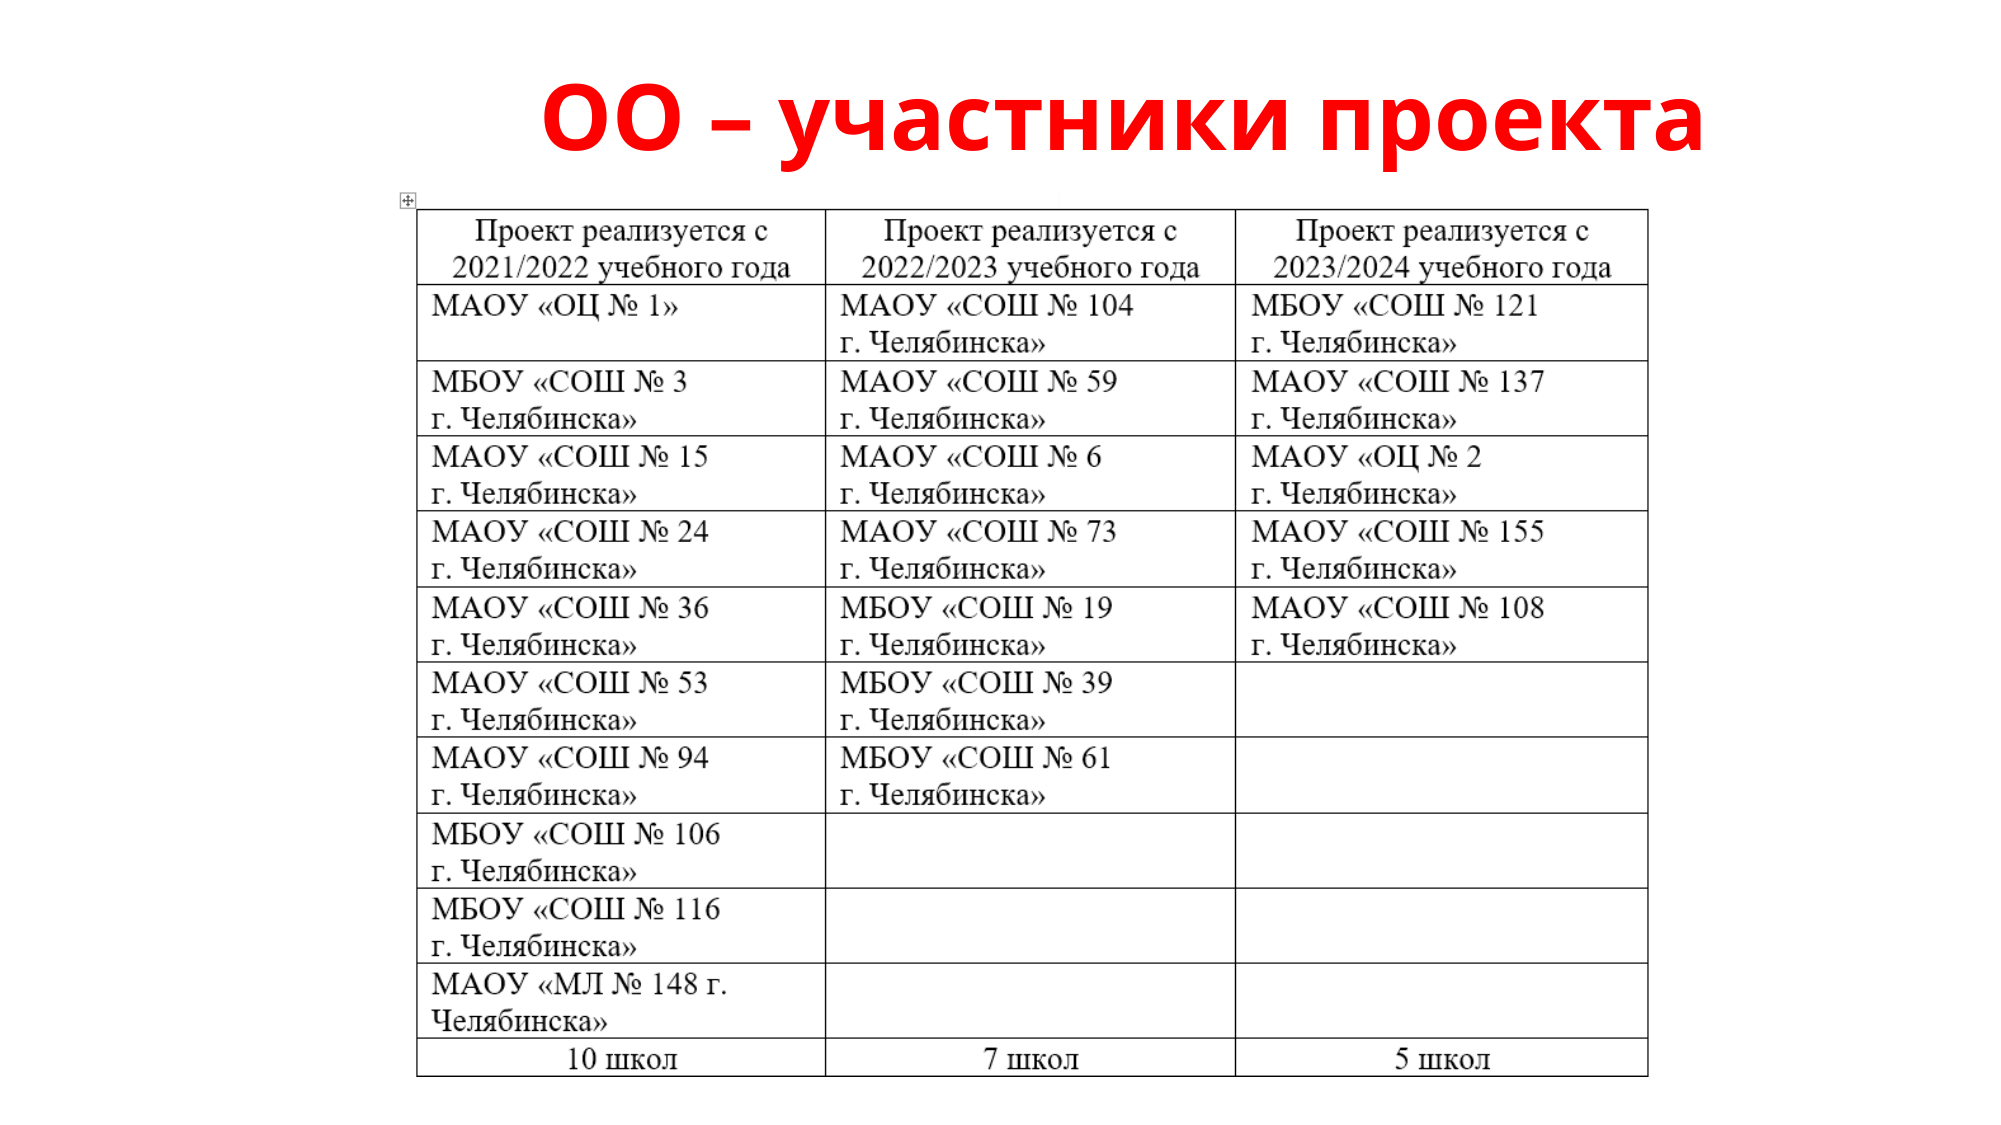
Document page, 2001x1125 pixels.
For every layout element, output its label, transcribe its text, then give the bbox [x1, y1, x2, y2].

title ОО – участники проекта [372, 50, 1877, 191]
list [372, 190, 1650, 1077]
